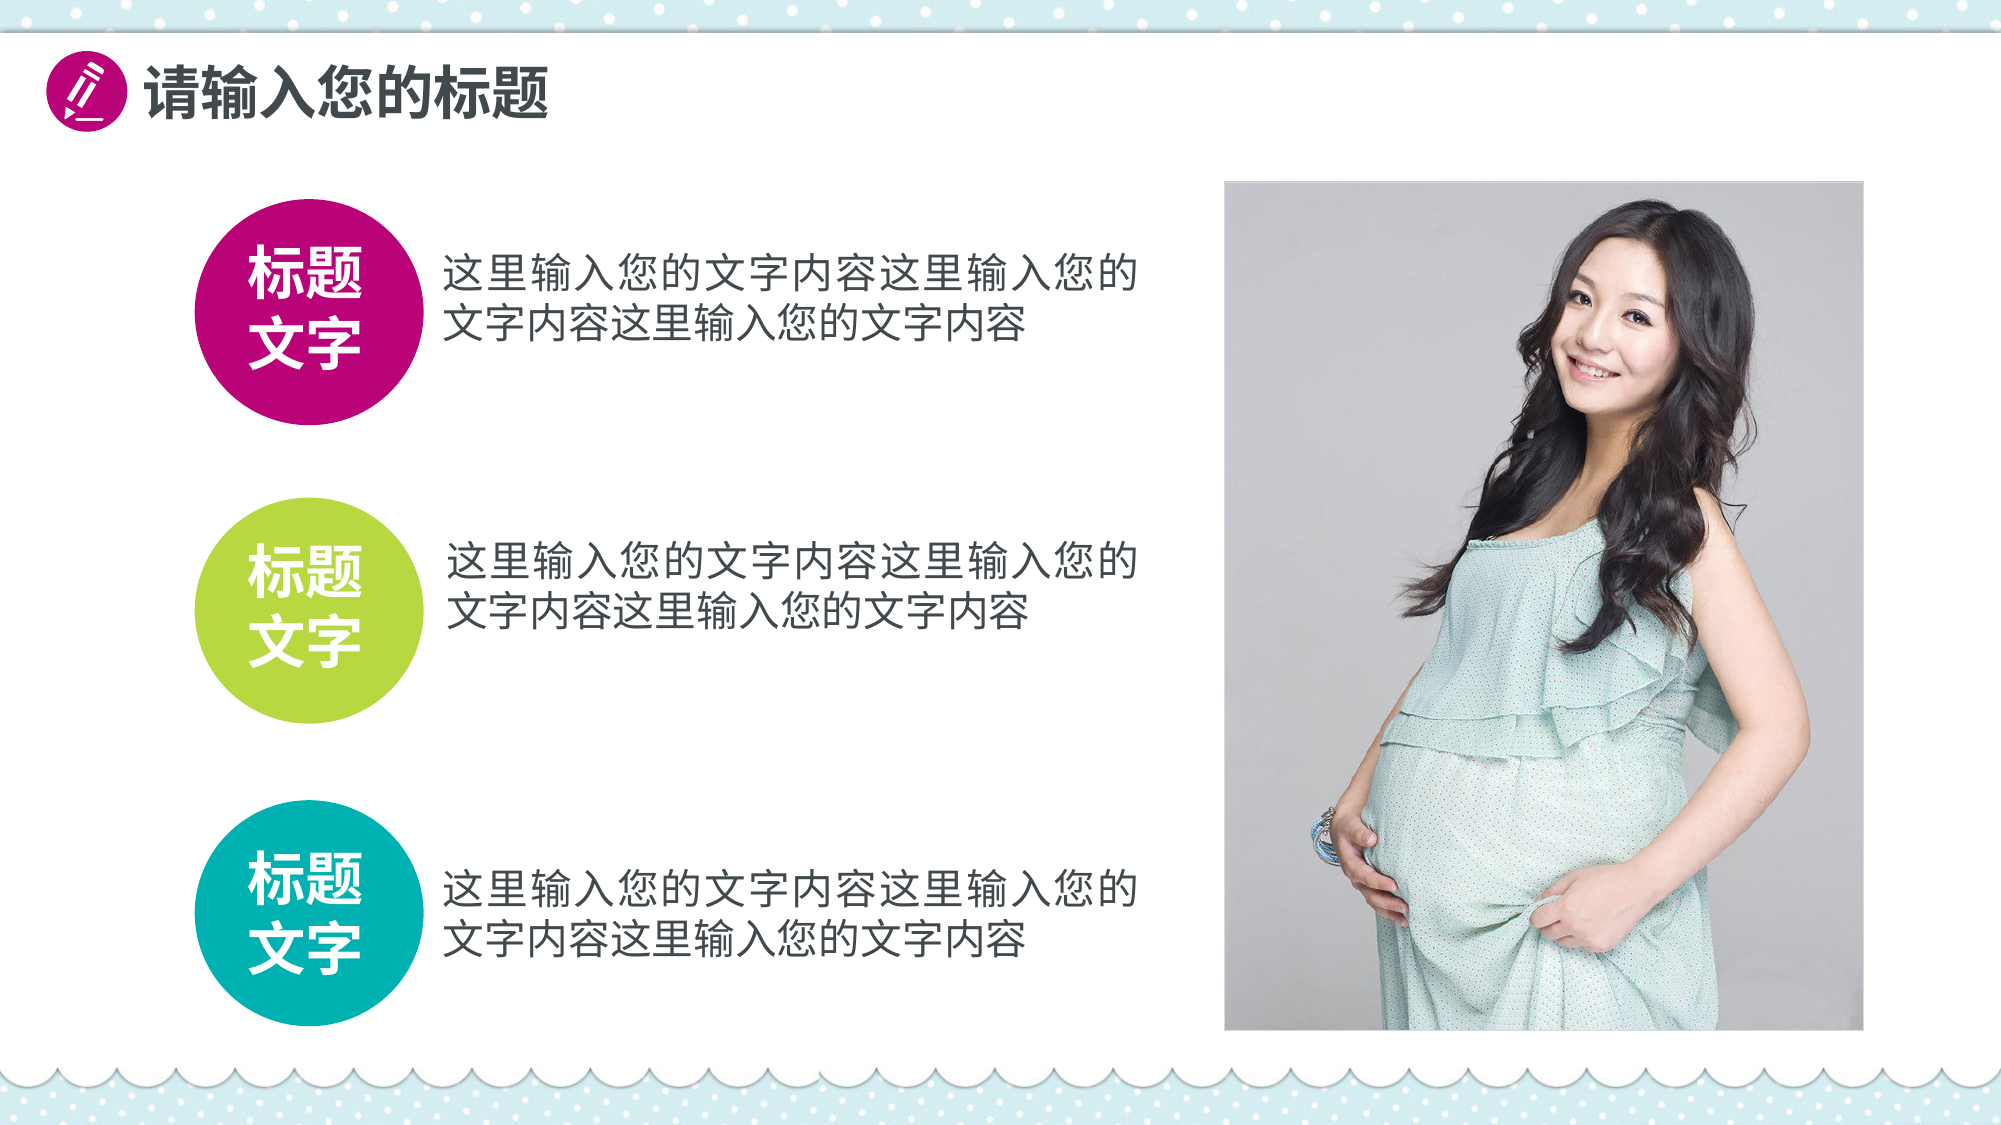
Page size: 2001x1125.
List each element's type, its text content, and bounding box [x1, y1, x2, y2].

text_box 标题文字 [232, 527, 387, 683]
picture [0, 0, 2001, 1125]
text_box 标题文字 [232, 229, 387, 385]
text_box 标题文字 [232, 835, 387, 990]
text_box 请输入您的标题 [127, 48, 670, 134]
text_box 这里输入您的文字内容这里输入您的文字内容这里输入您的文字内容 [428, 855, 1154, 970]
text_box [194, 800, 424, 1027]
text_box 这里输入您的文字内容这里输入您的文字内容这里输入您的文字内容 [428, 239, 1154, 355]
text_box [194, 199, 424, 426]
text_box [194, 497, 424, 724]
text_box [46, 51, 128, 132]
text_box 这里输入您的文字内容这里输入您的文字内容这里输入您的文字内容 [431, 527, 1154, 643]
